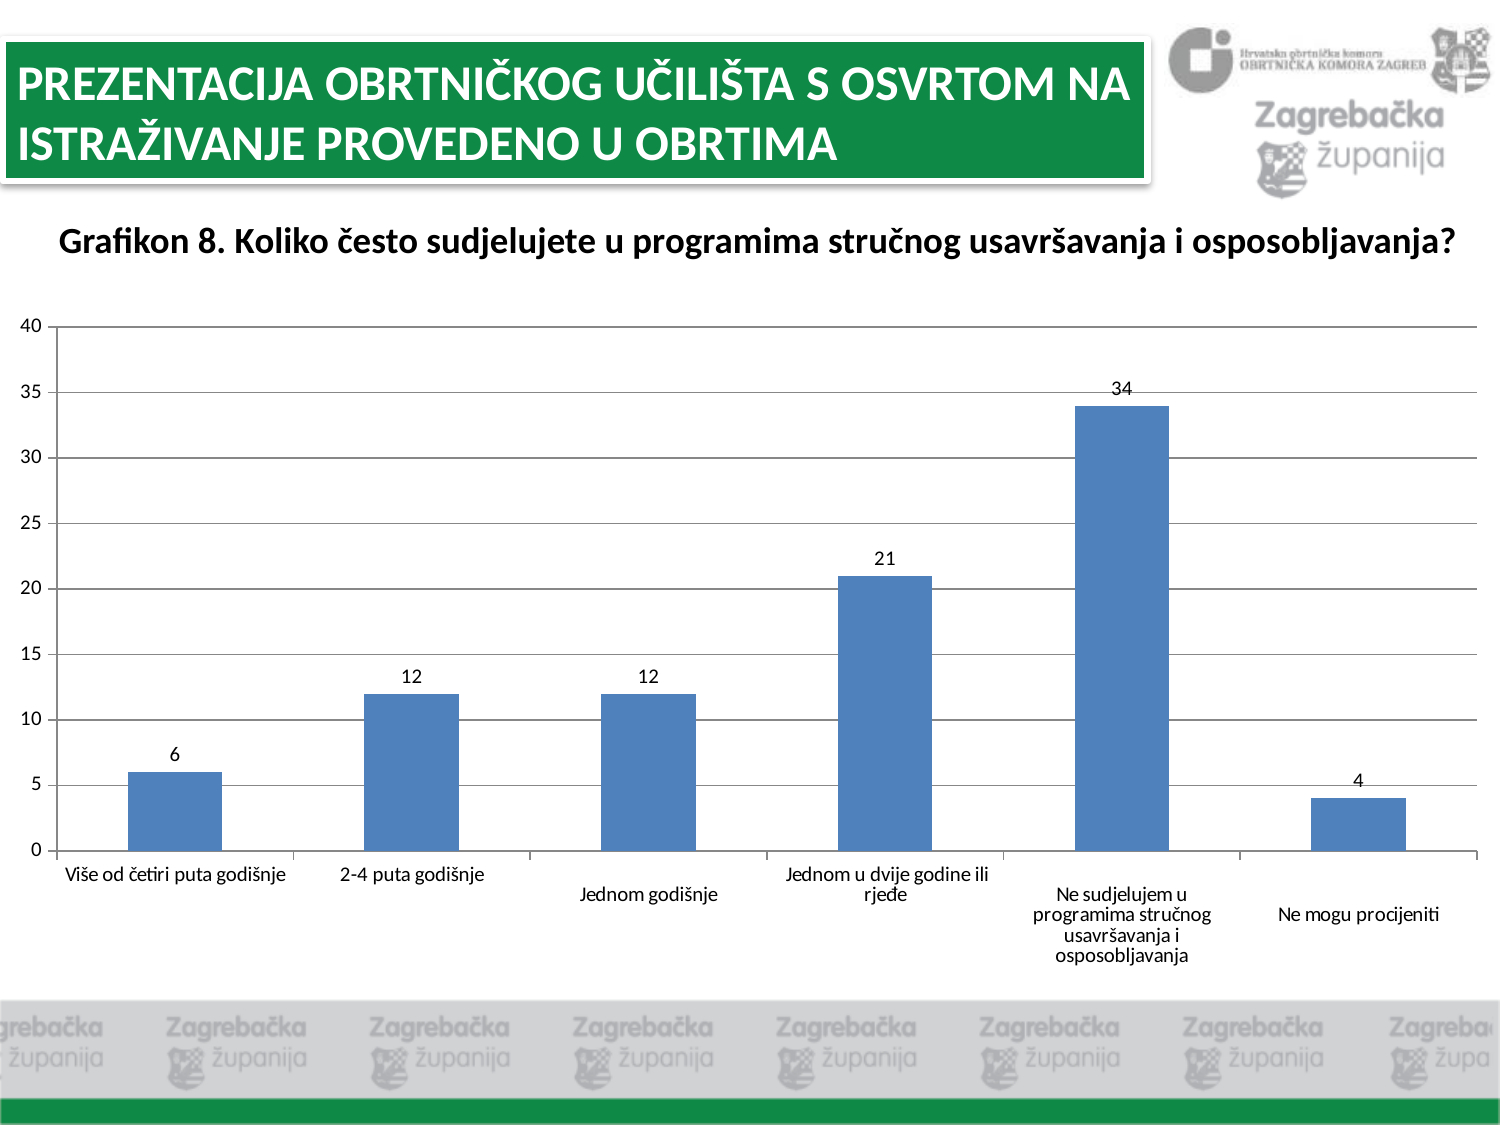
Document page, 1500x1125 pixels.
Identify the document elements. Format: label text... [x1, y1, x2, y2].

text_box PREZENTACIJA OBRTNIČKOG UČILIŠTA S OSVRTOM NA ISTRAŽIVANJE PROVEDENO U OBRTIMA [0, 36, 1151, 184]
picture [0, 0, 1500, 1125]
chart [2, 291, 1500, 1006]
title Grafikon 8. Koliko često sudjelujete u programima stručnog usavršavanja i osposobljavanja? [23, 209, 1495, 290]
